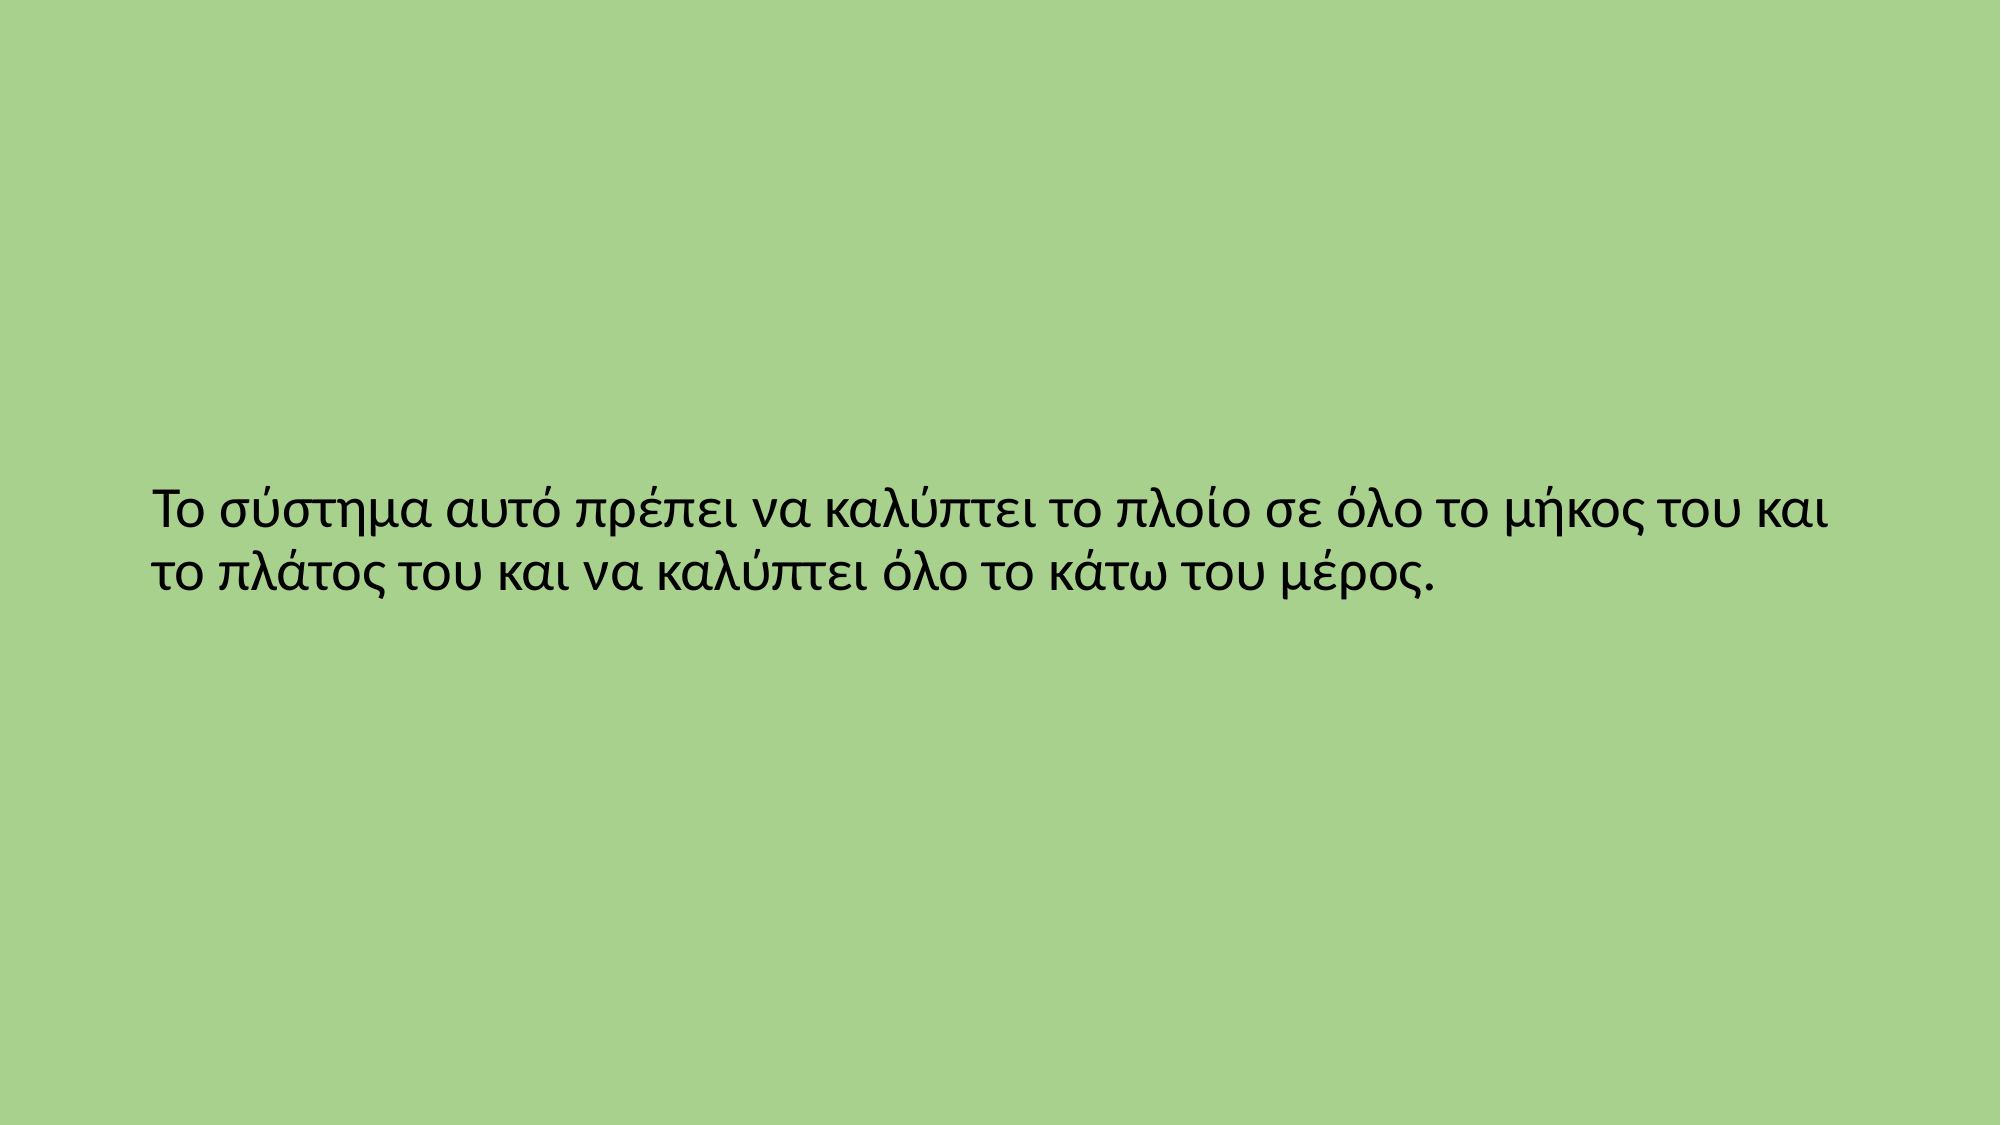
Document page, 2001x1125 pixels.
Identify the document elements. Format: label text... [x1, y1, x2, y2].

list Το σύστημα αυτό πρέπει να καλύπτει το πλοίο σε όλο το μήκος του και το πλάτος του και να καλύπτει όλο το κάτω του μέρος. [137, 469, 1863, 1014]
